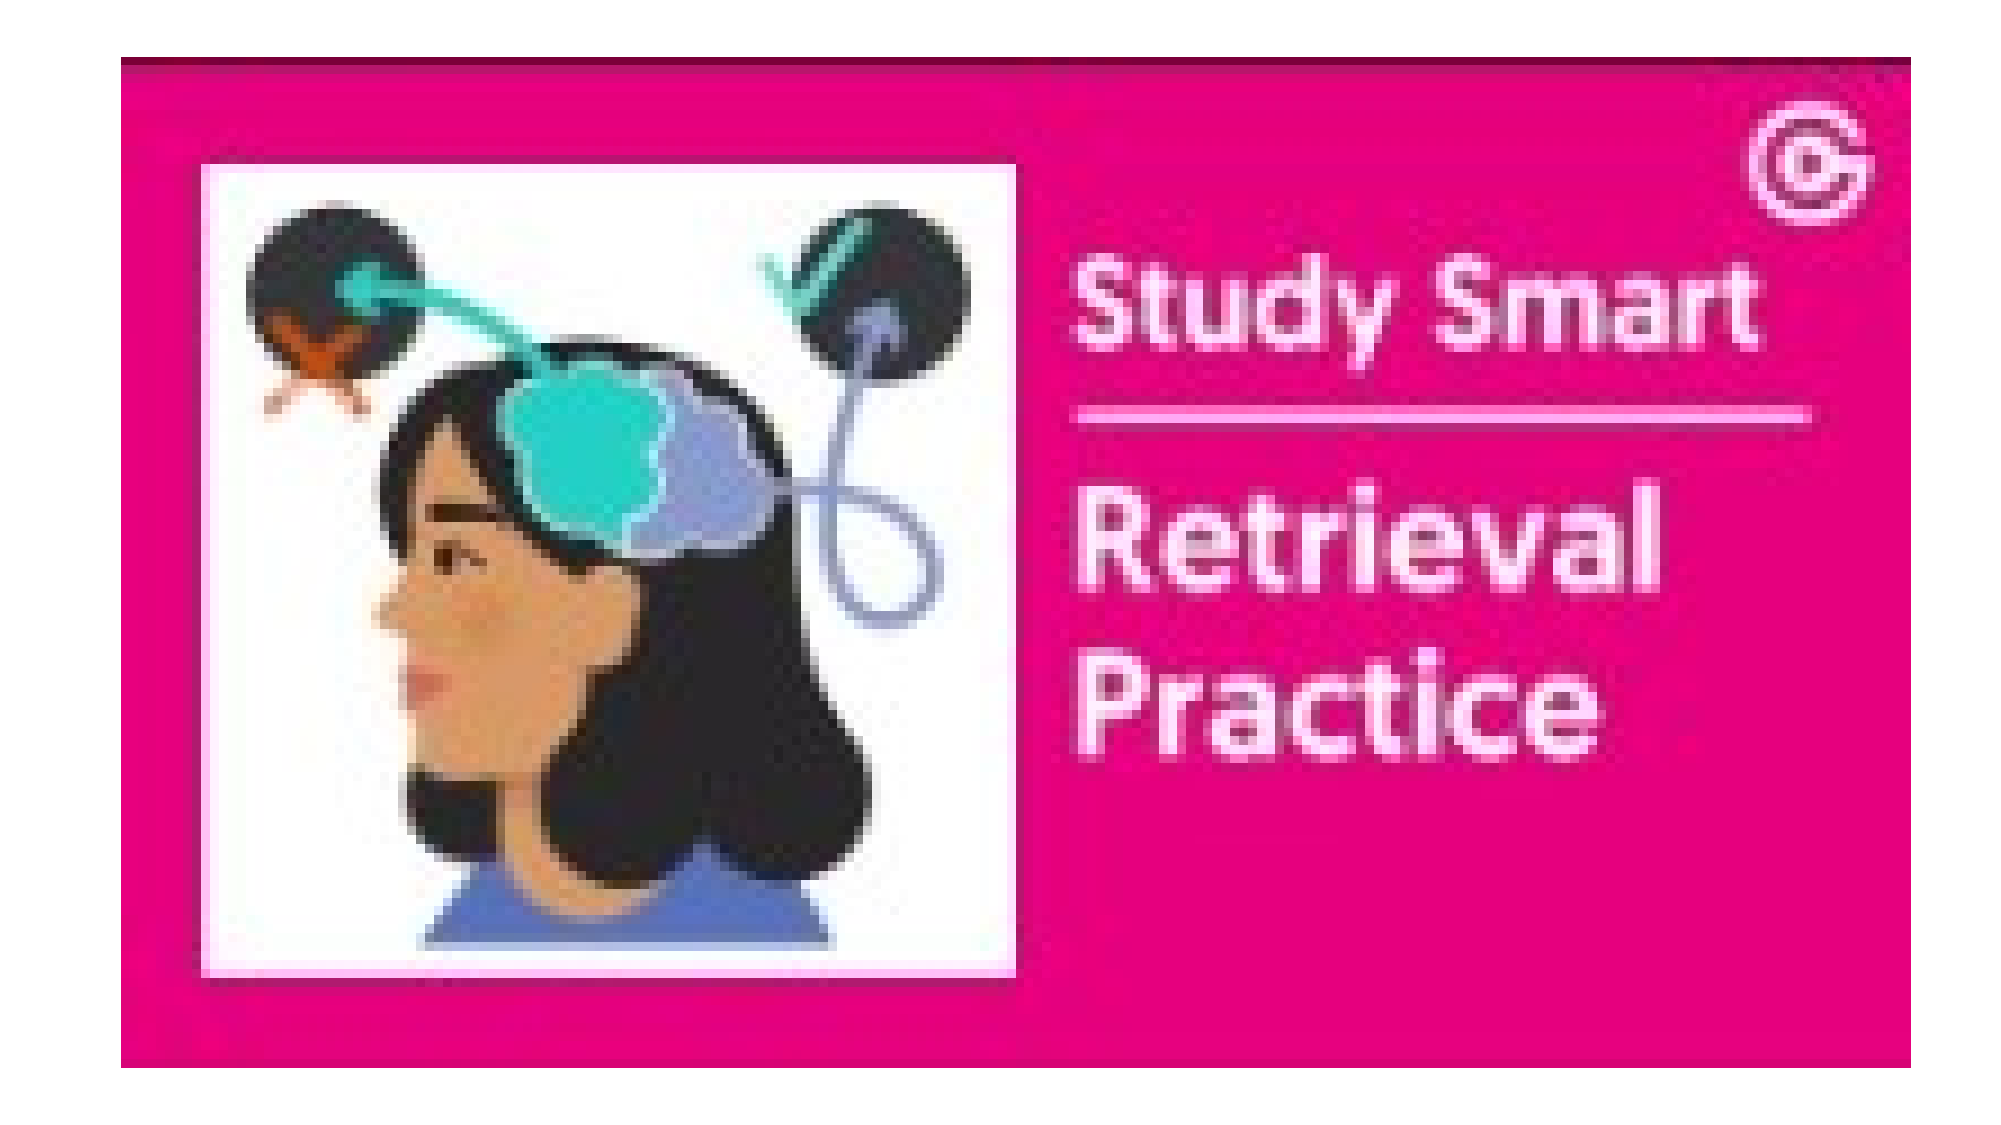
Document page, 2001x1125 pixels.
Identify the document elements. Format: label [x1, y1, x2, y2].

text_box [120, 56, 1912, 1069]
